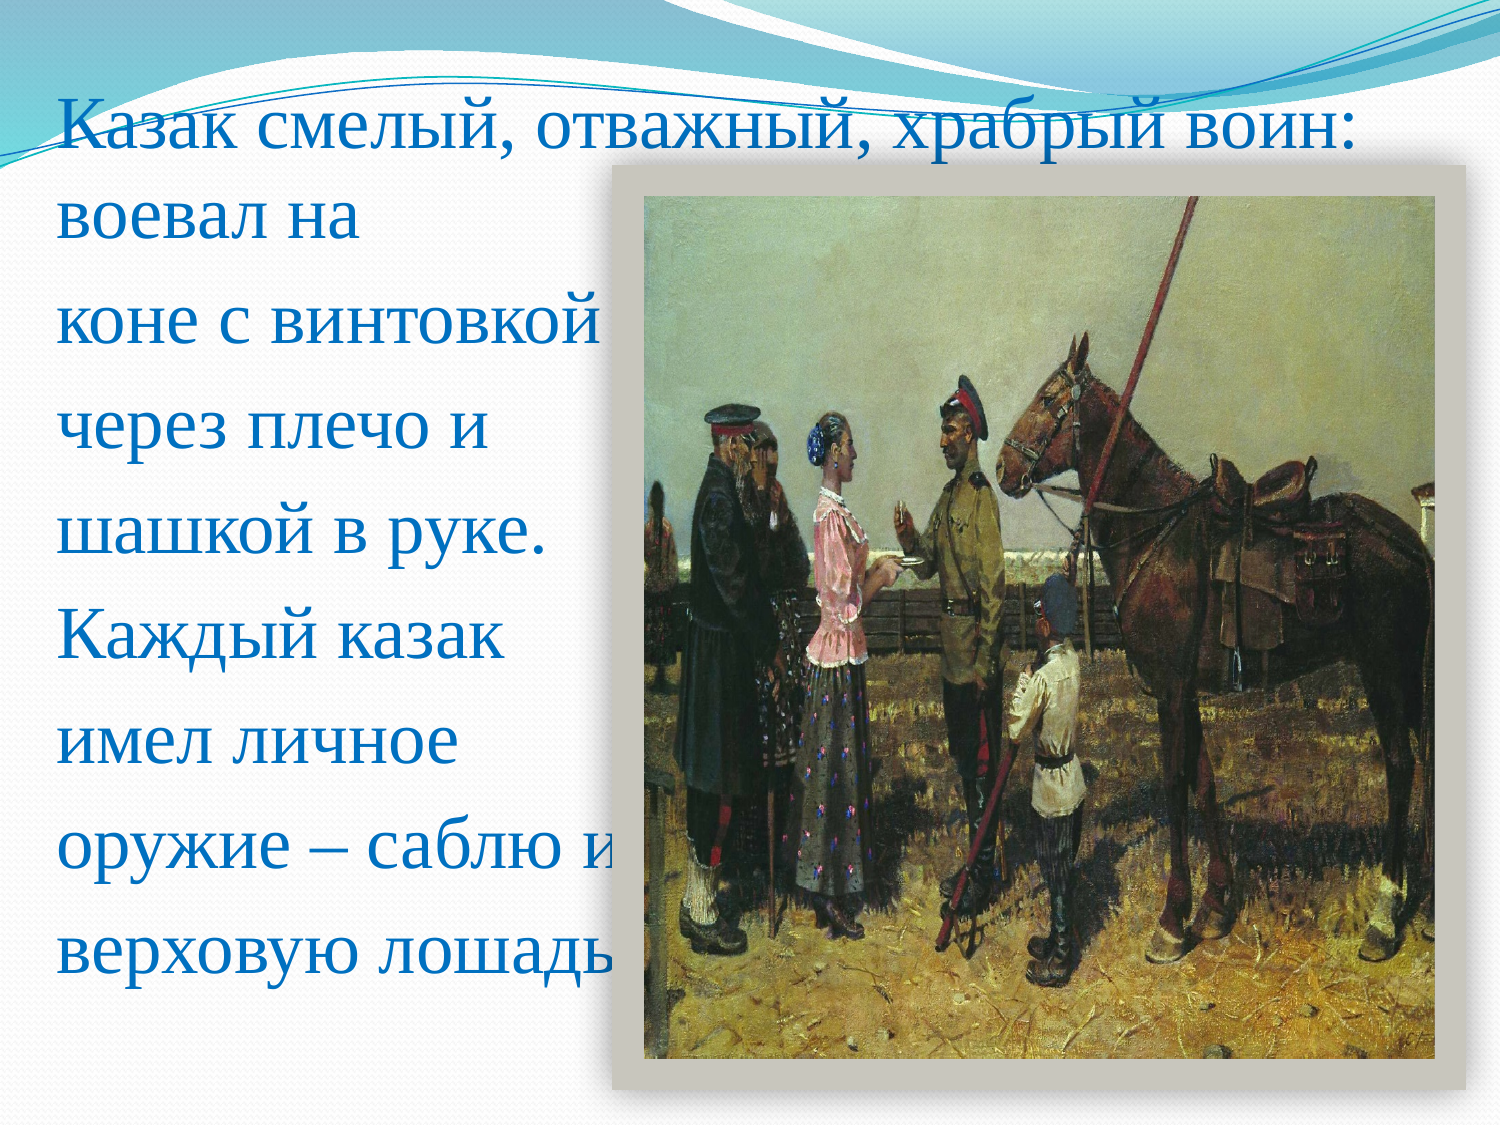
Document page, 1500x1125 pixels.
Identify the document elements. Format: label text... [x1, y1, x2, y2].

list Казак смелый, отважный, храбрый воин: воевал на коне с винтовкой через плечо и шашкой в руке. Каждый казак имел личное оружие – саблю и верховую лошадь. [53, 66, 1447, 1071]
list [643, 195, 1435, 1059]
